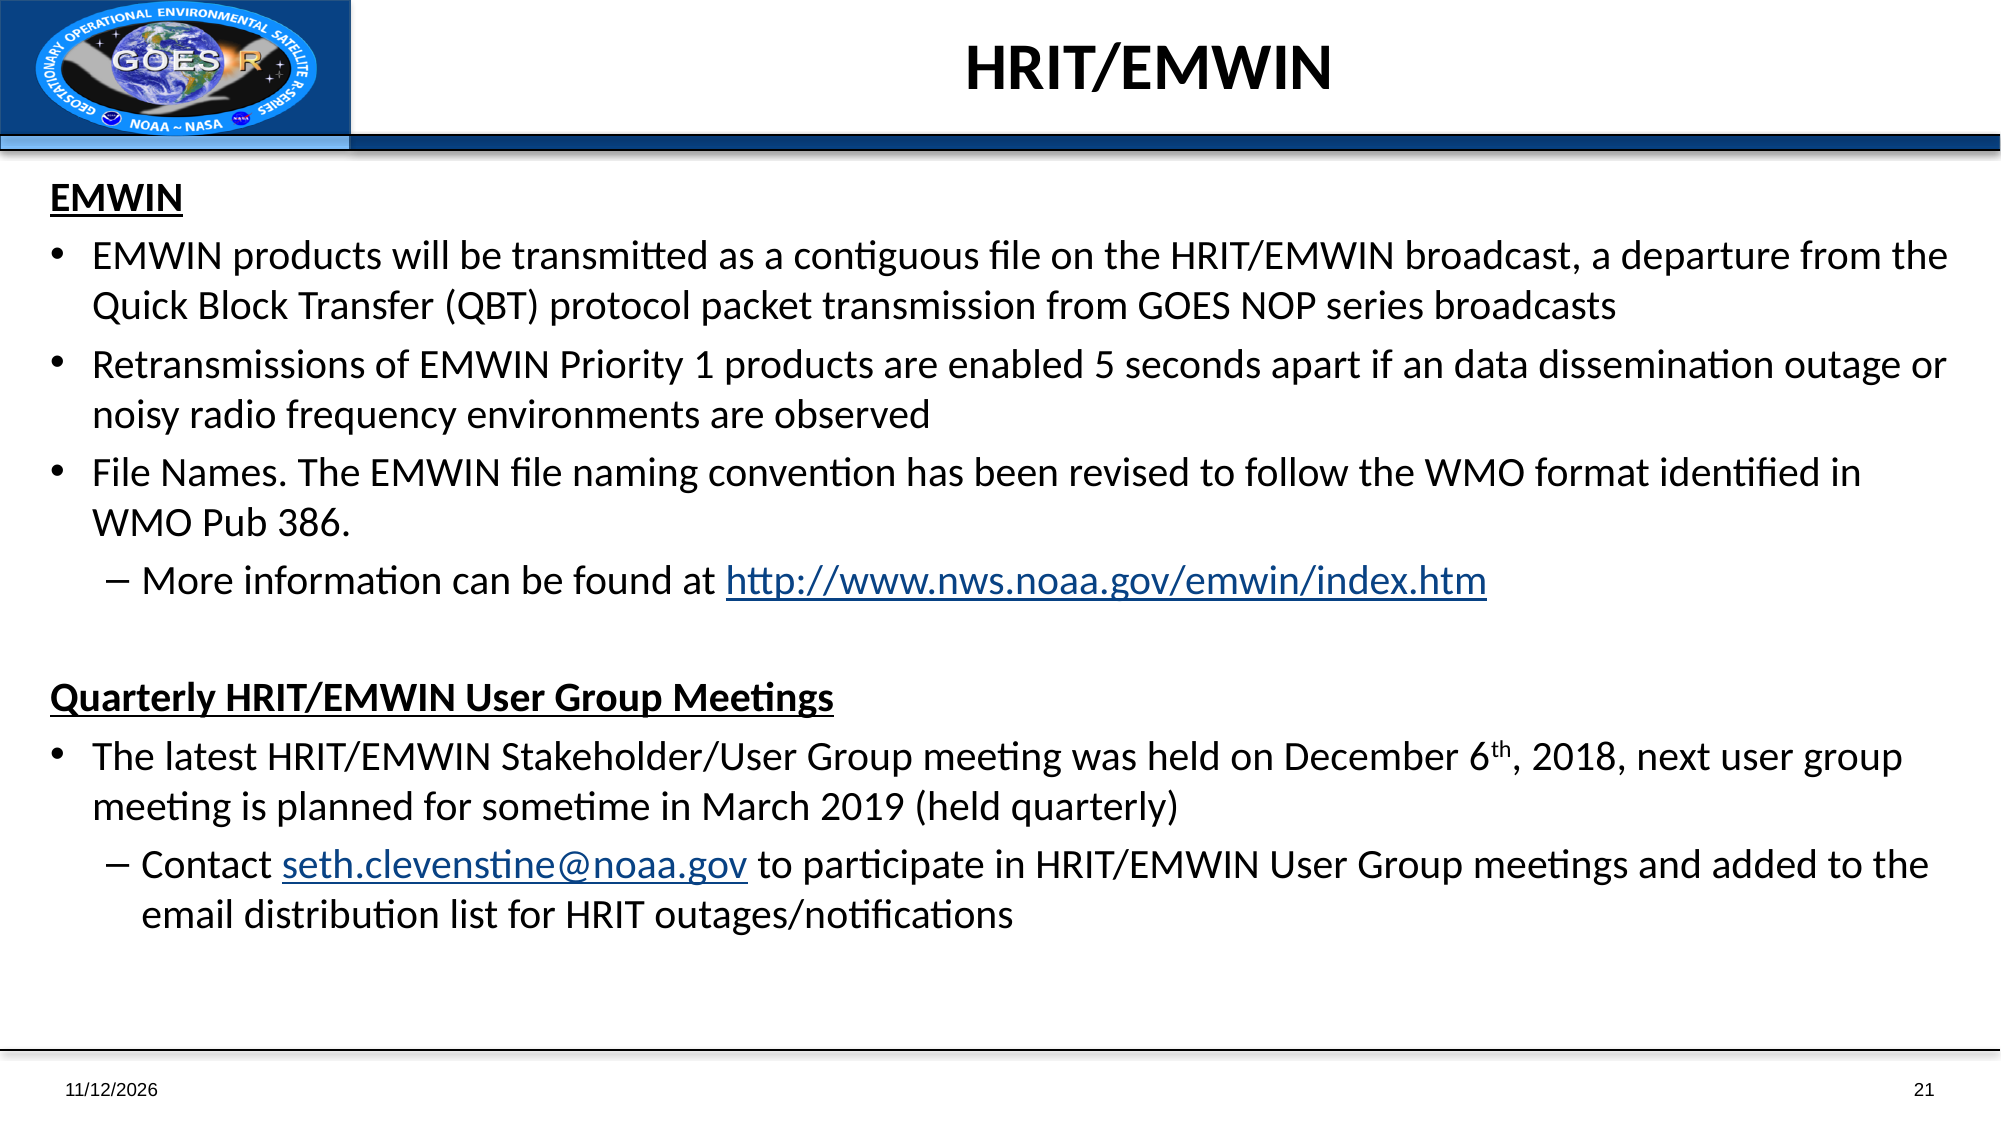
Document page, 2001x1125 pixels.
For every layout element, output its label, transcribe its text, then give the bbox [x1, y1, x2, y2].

title HRIT/EMWIN [350, 0, 1950, 135]
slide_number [50, 1059, 431, 1119]
slide_number 21 [1569, 1059, 1950, 1119]
picture [34, 1, 317, 137]
list EMWIN EMWIN products will be transmitted as a contiguous file on the HRIT/EMWIN broadcast, a departure from the Quick Block Transfer (QBT) protocol packet transmission from GOES NOP series broadcasts Retransmissions of EMWIN Priority 1 products are enabled 5 seconds apart if an data dissemination outage or noisy radio frequency environments are observed File Names. The EMWIN file naming convention has been revised to follow the WMO format identified in WMO Pub 386. More information can be found at http://www.nws.noaa.gov/emwin/index.htm Quarterly HRIT/EMWIN User Group Meetings The latest HRIT/EMWIN Stakeholder/User Group meeting was held on December 6th, 2018, next user group meeting is planned for sometime in March 2019 (held quarterly) Contact seth.clevenstine@noaa.gov to participate in HRIT/EMWIN User Group meetings and added to the email distribution list for HRIT outages/notifications [50, 169, 1950, 1032]
